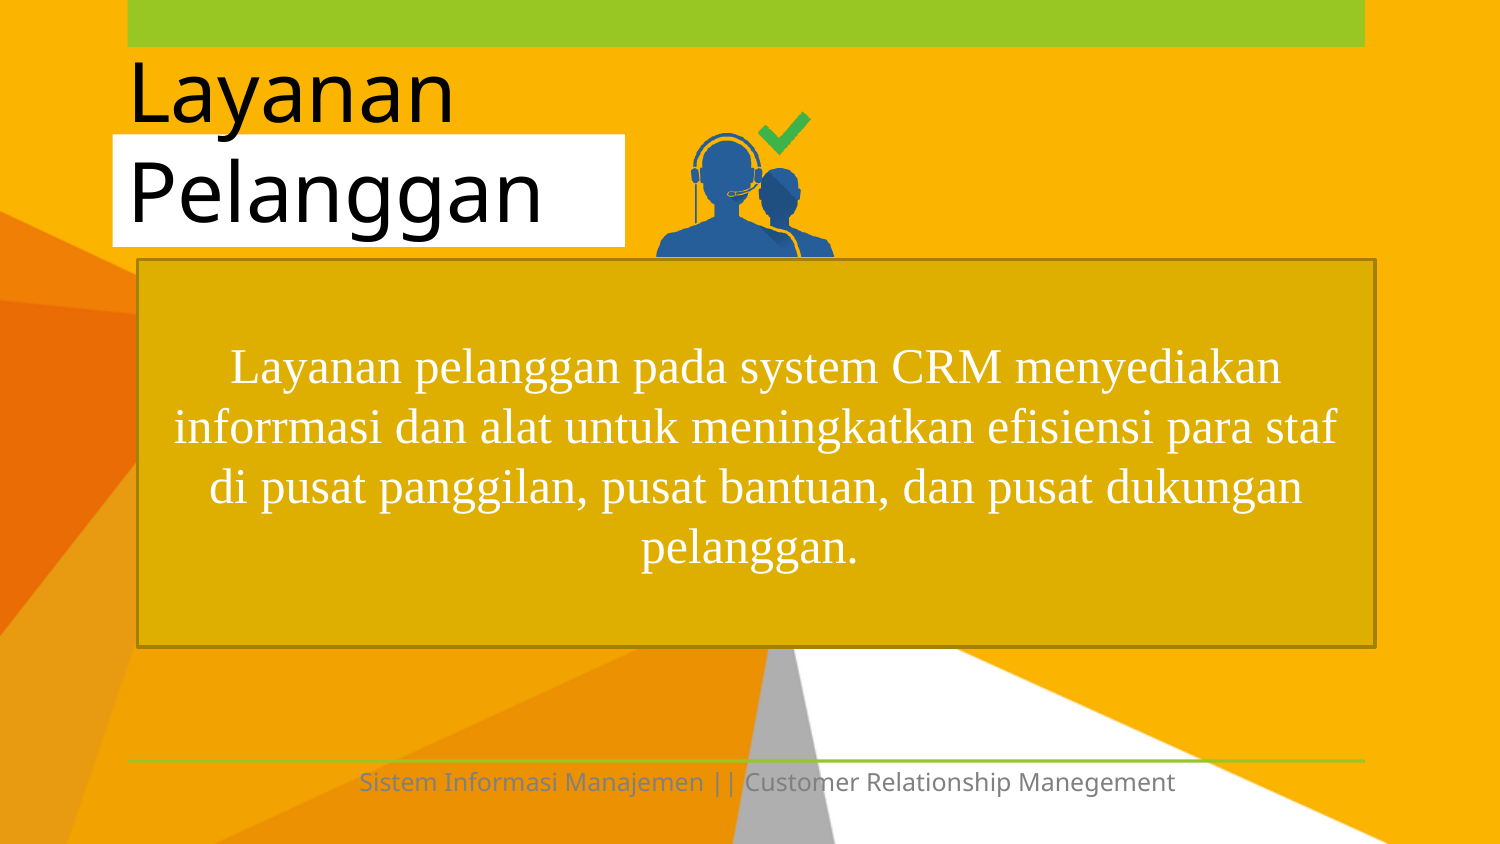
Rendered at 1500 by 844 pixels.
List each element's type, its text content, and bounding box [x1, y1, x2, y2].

picture [0, 0, 1500, 844]
text_box Sistem Informasi Manajemen || Customer Relationship Manegement [344, 758, 1192, 804]
list Layanan pelanggan pada system CRM menyediakan inforrmasi dan alat untuk meningkatkan efisiensi para staf di pusat panggilan, pusat bantuan, dan pusat dukungan pelanggan. [136, 258, 1377, 649]
title Layanan Pelanggan [112, 134, 623, 247]
